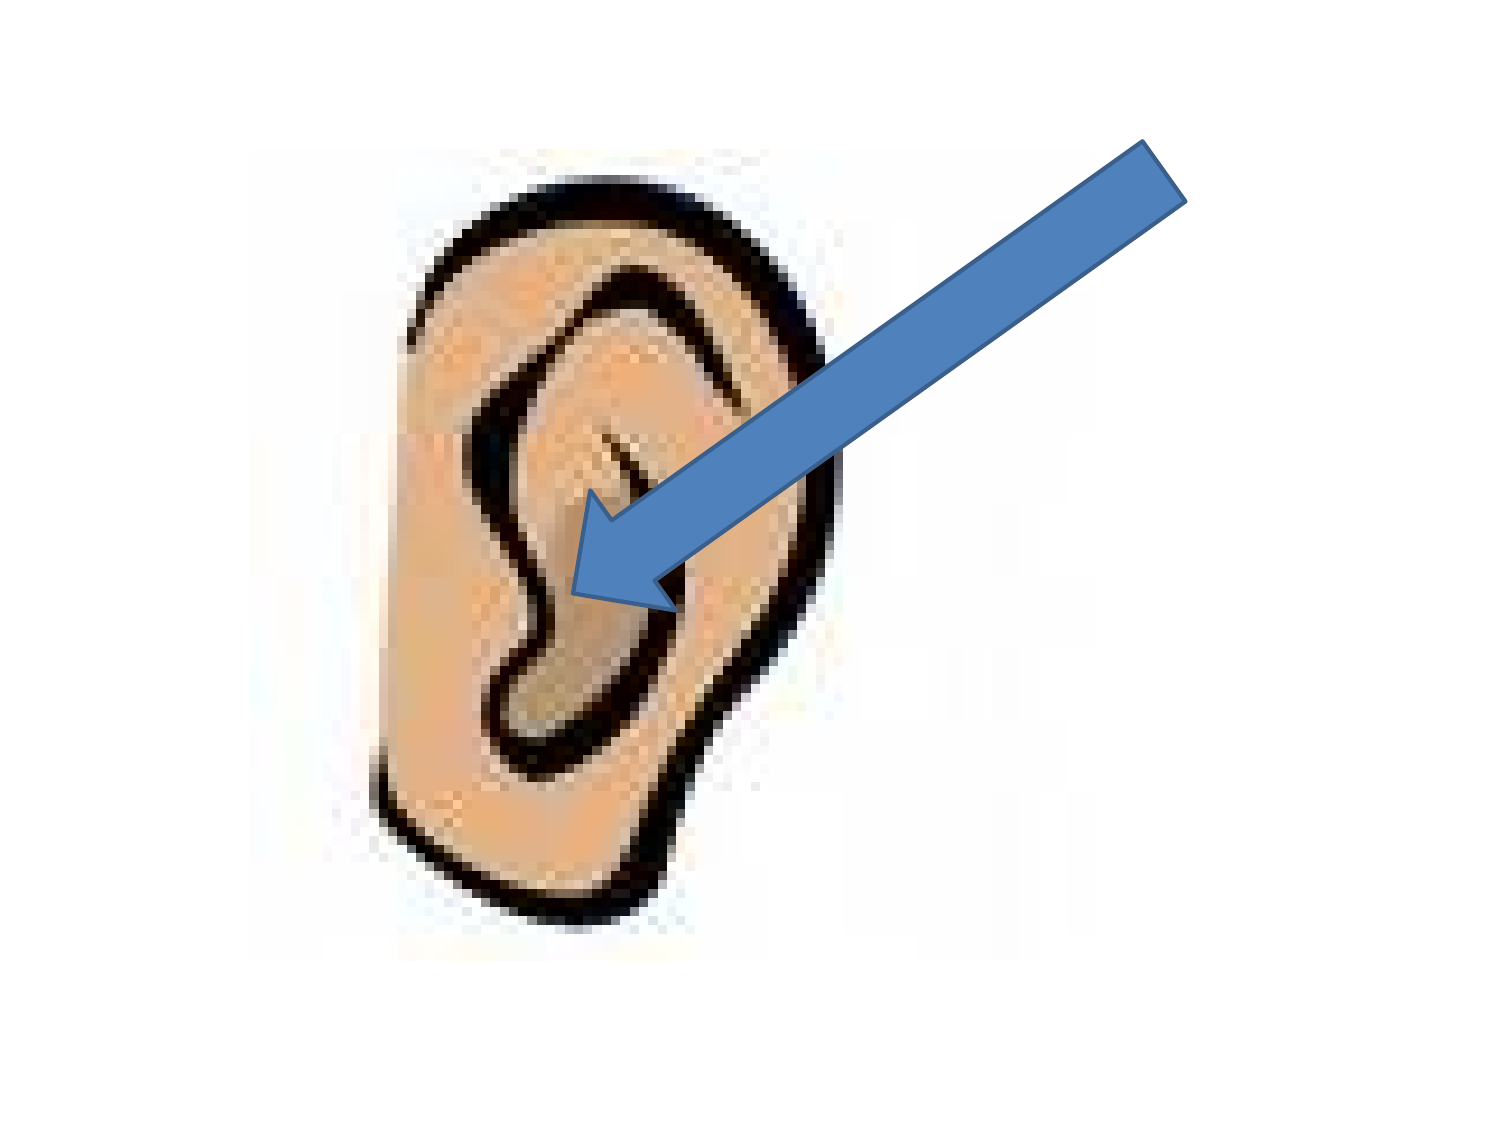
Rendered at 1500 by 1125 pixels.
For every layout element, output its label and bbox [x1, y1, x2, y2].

text_box [249, 149, 1232, 961]
